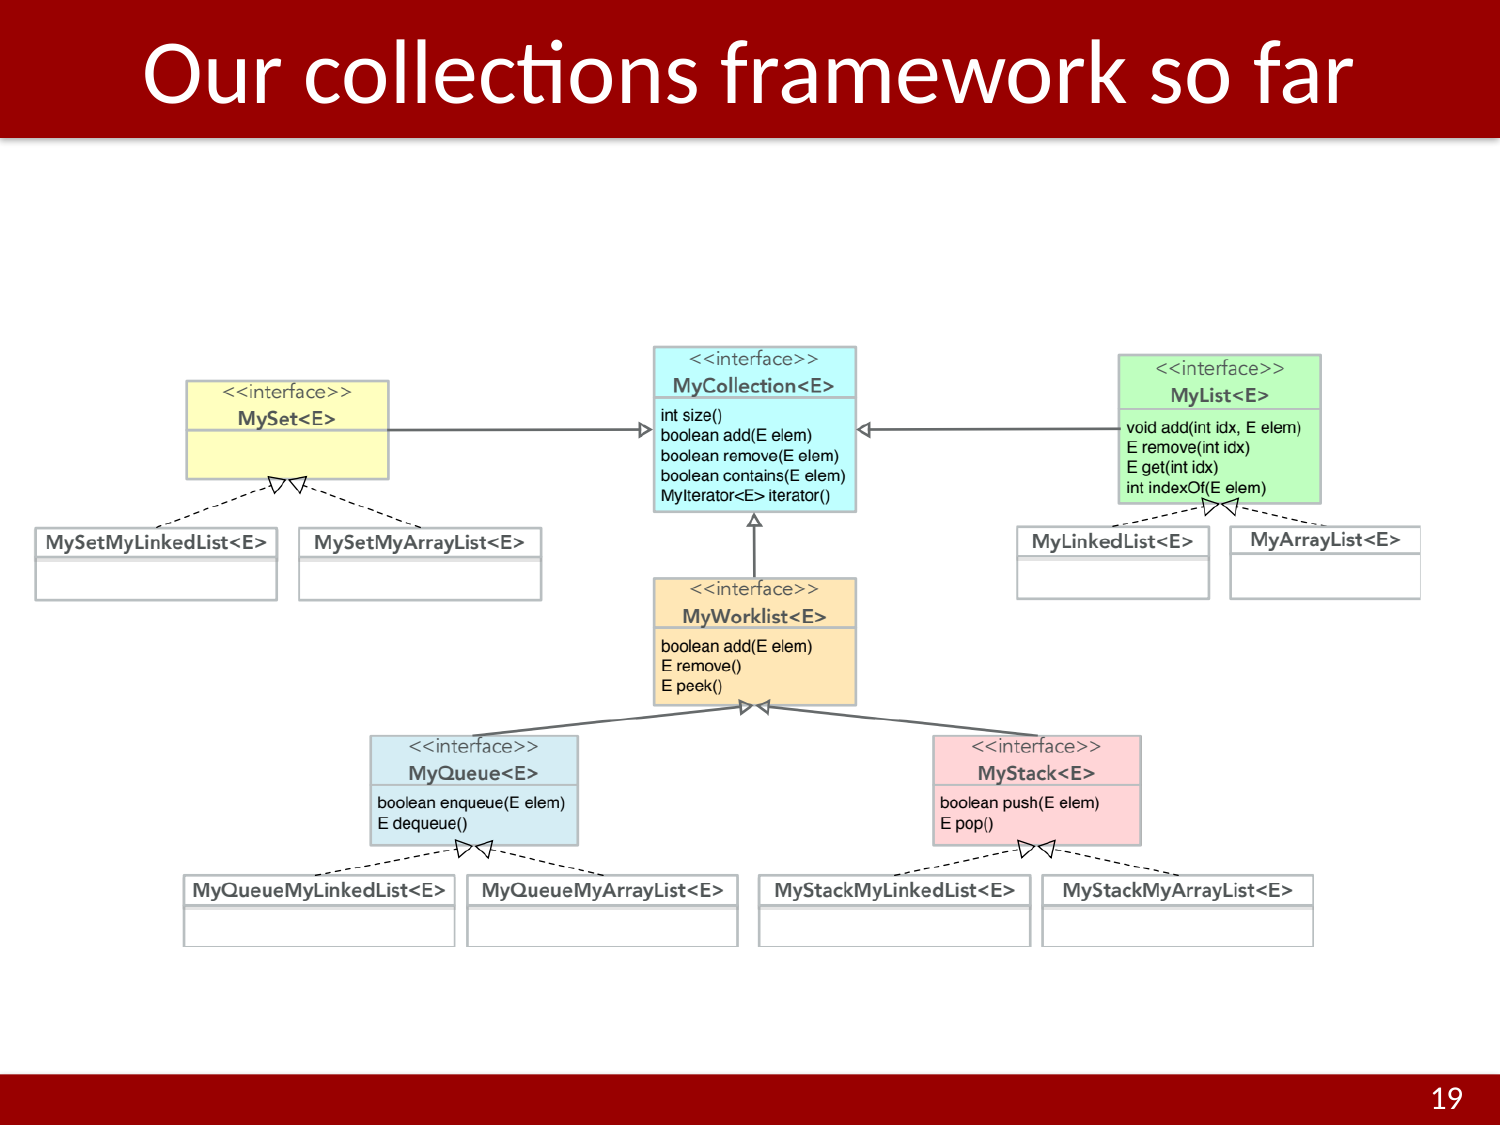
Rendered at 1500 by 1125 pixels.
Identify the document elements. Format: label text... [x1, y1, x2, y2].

picture [33, 343, 1421, 947]
title Our collections framework so far [0, 0, 1500, 161]
